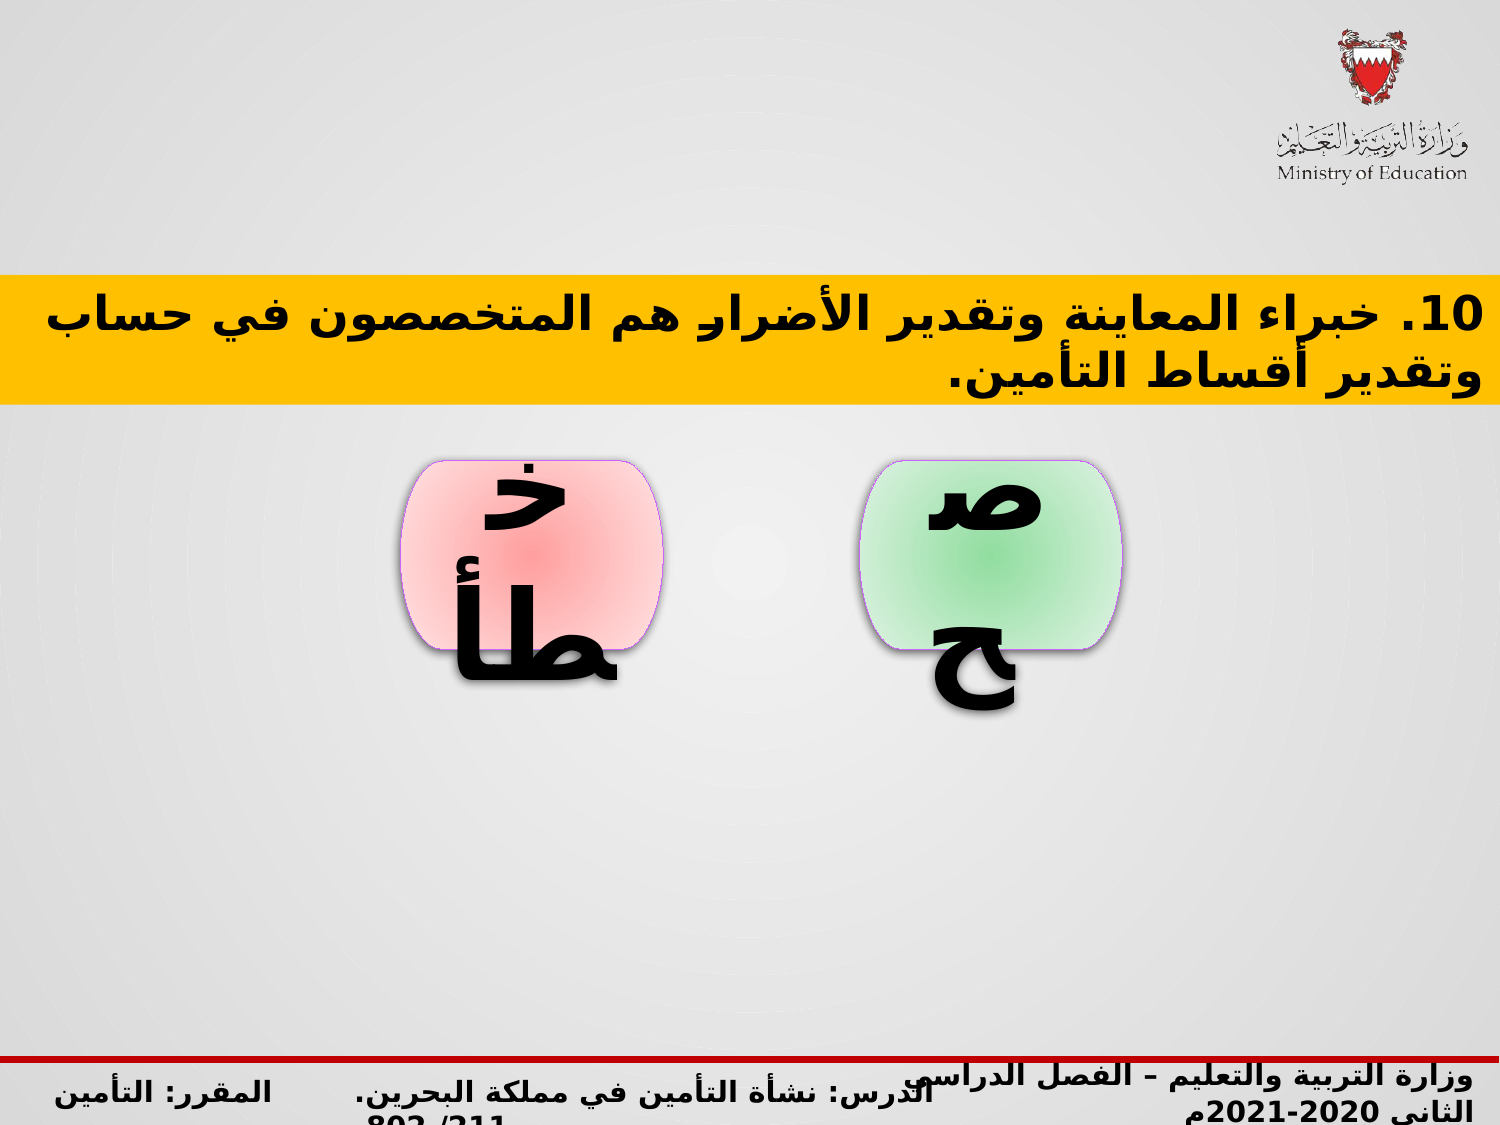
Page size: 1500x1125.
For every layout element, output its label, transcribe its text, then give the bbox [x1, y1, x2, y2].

picture [1239, 4, 1500, 213]
text_box خطأ [400, 460, 664, 650]
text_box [0, 1059, 1499, 1123]
text_box 10. خبراء المعاينة وتقدير الأضرار هم المتخصصون في حساب وتقدير أقساط التأمين. [0, 274, 1500, 405]
text_box صح [859, 460, 1123, 650]
